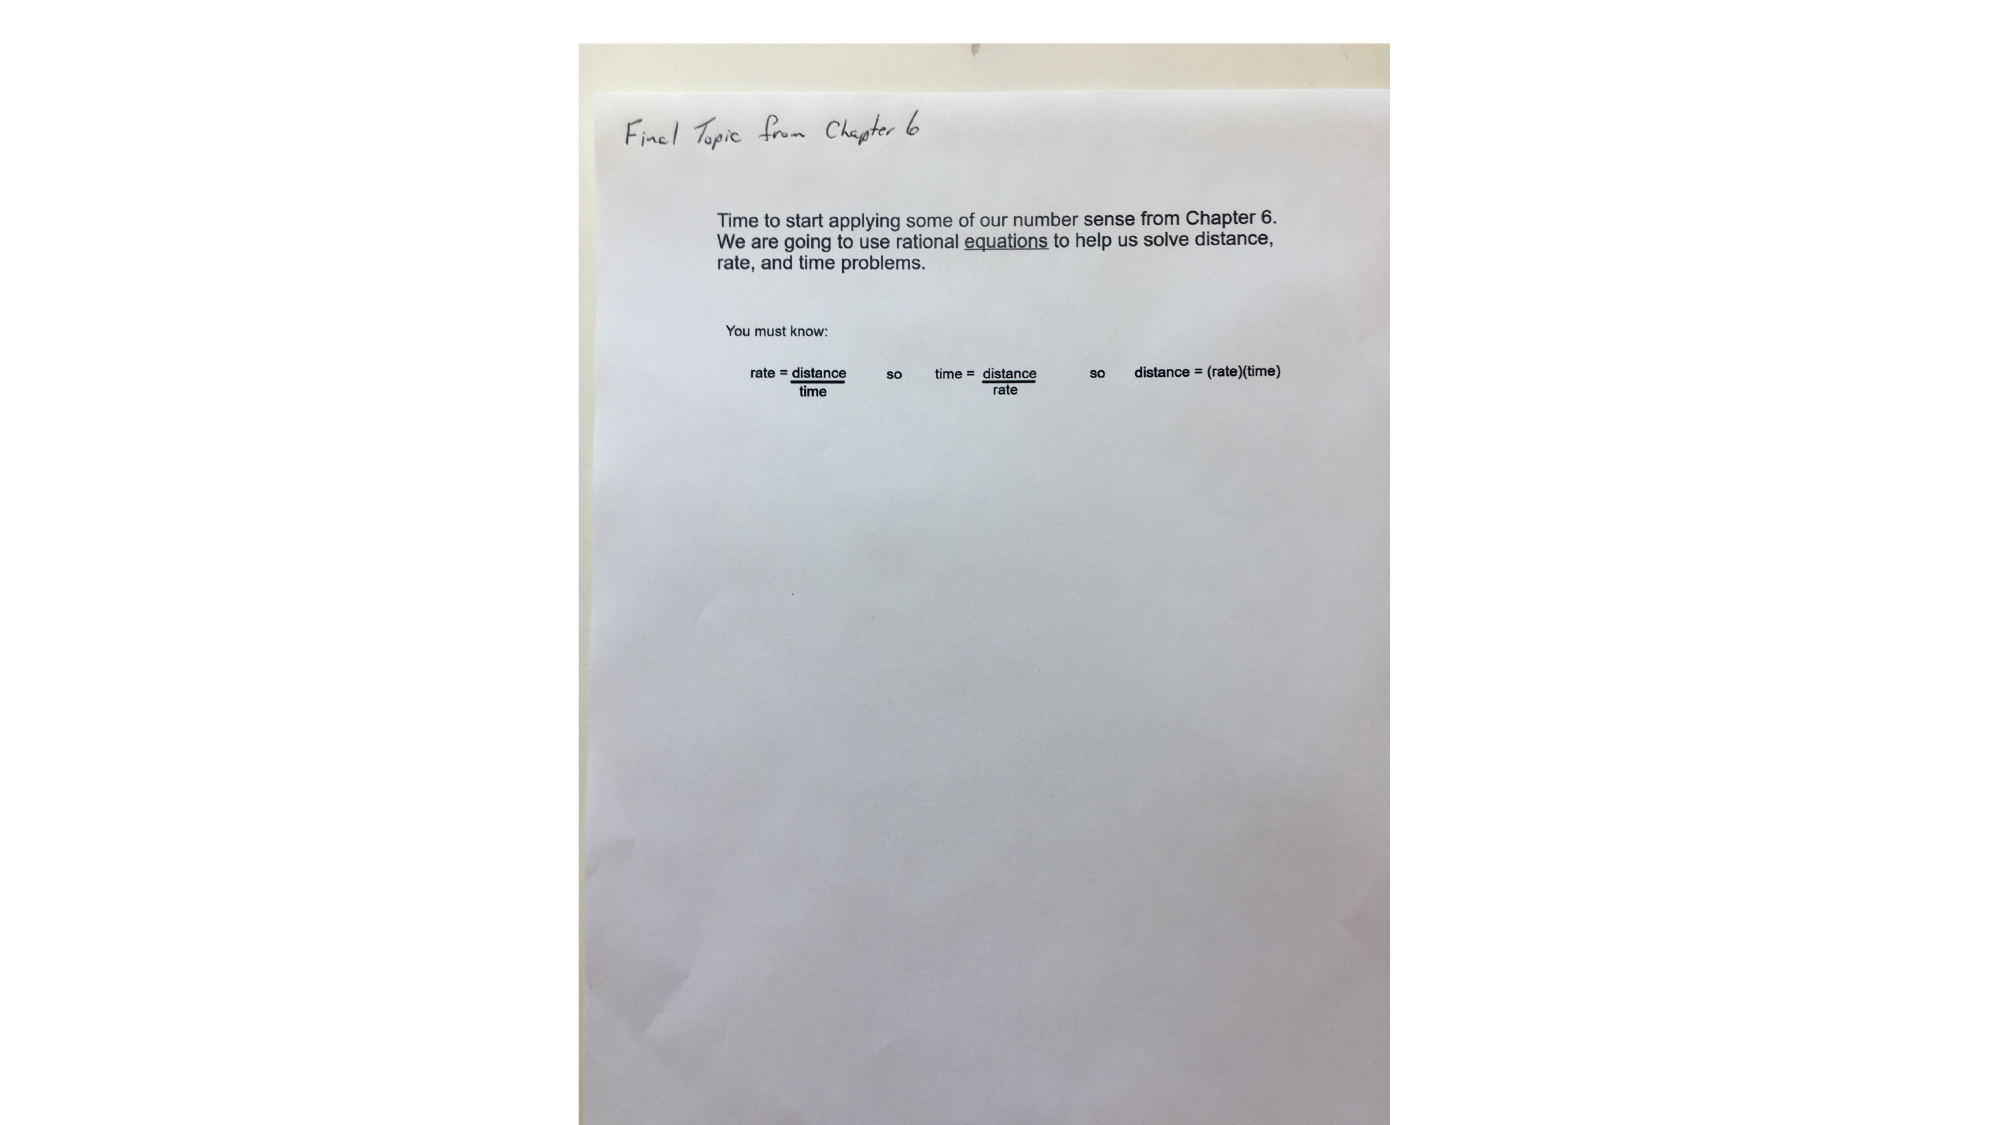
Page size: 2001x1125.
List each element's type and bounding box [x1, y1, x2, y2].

picture [442, 45, 1525, 1124]
